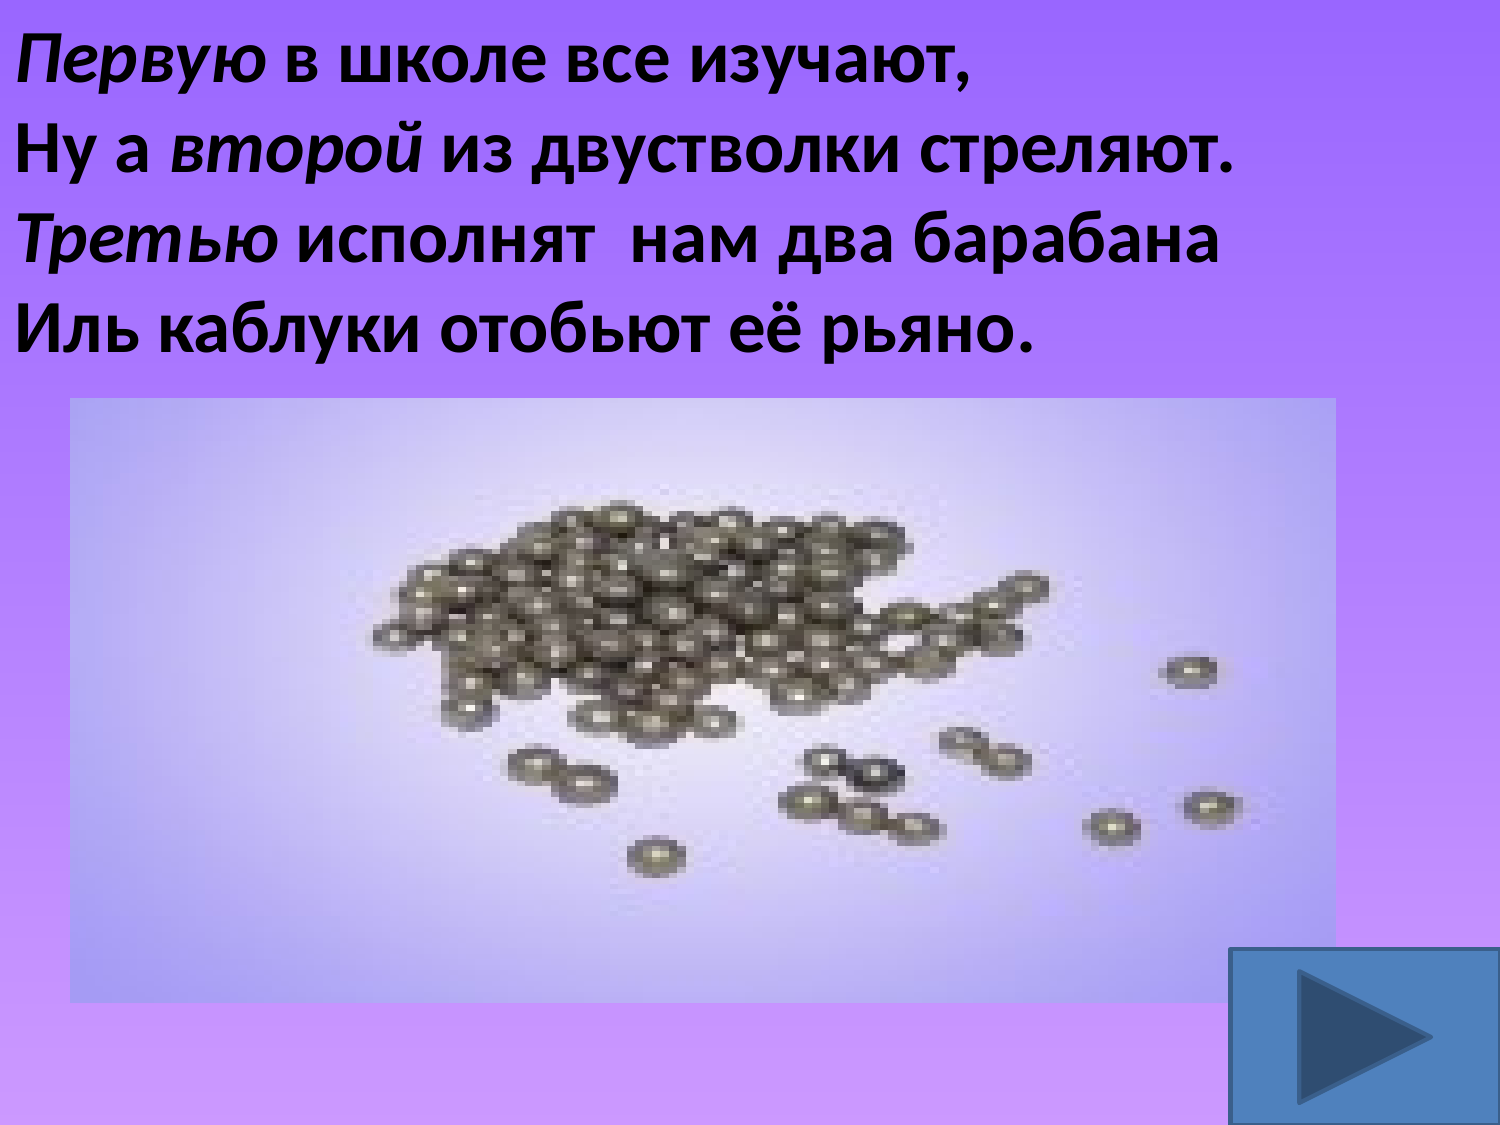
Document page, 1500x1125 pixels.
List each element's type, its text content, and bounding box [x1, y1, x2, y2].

text_box [1228, 947, 1500, 1125]
text_box Первую в школе все изучают, Ну а второй из двустволки стреляют. Третью исполнят нам два барабана Иль каблуки отобьют её рьяно. [0, 0, 1500, 375]
picture [70, 398, 1337, 1003]
